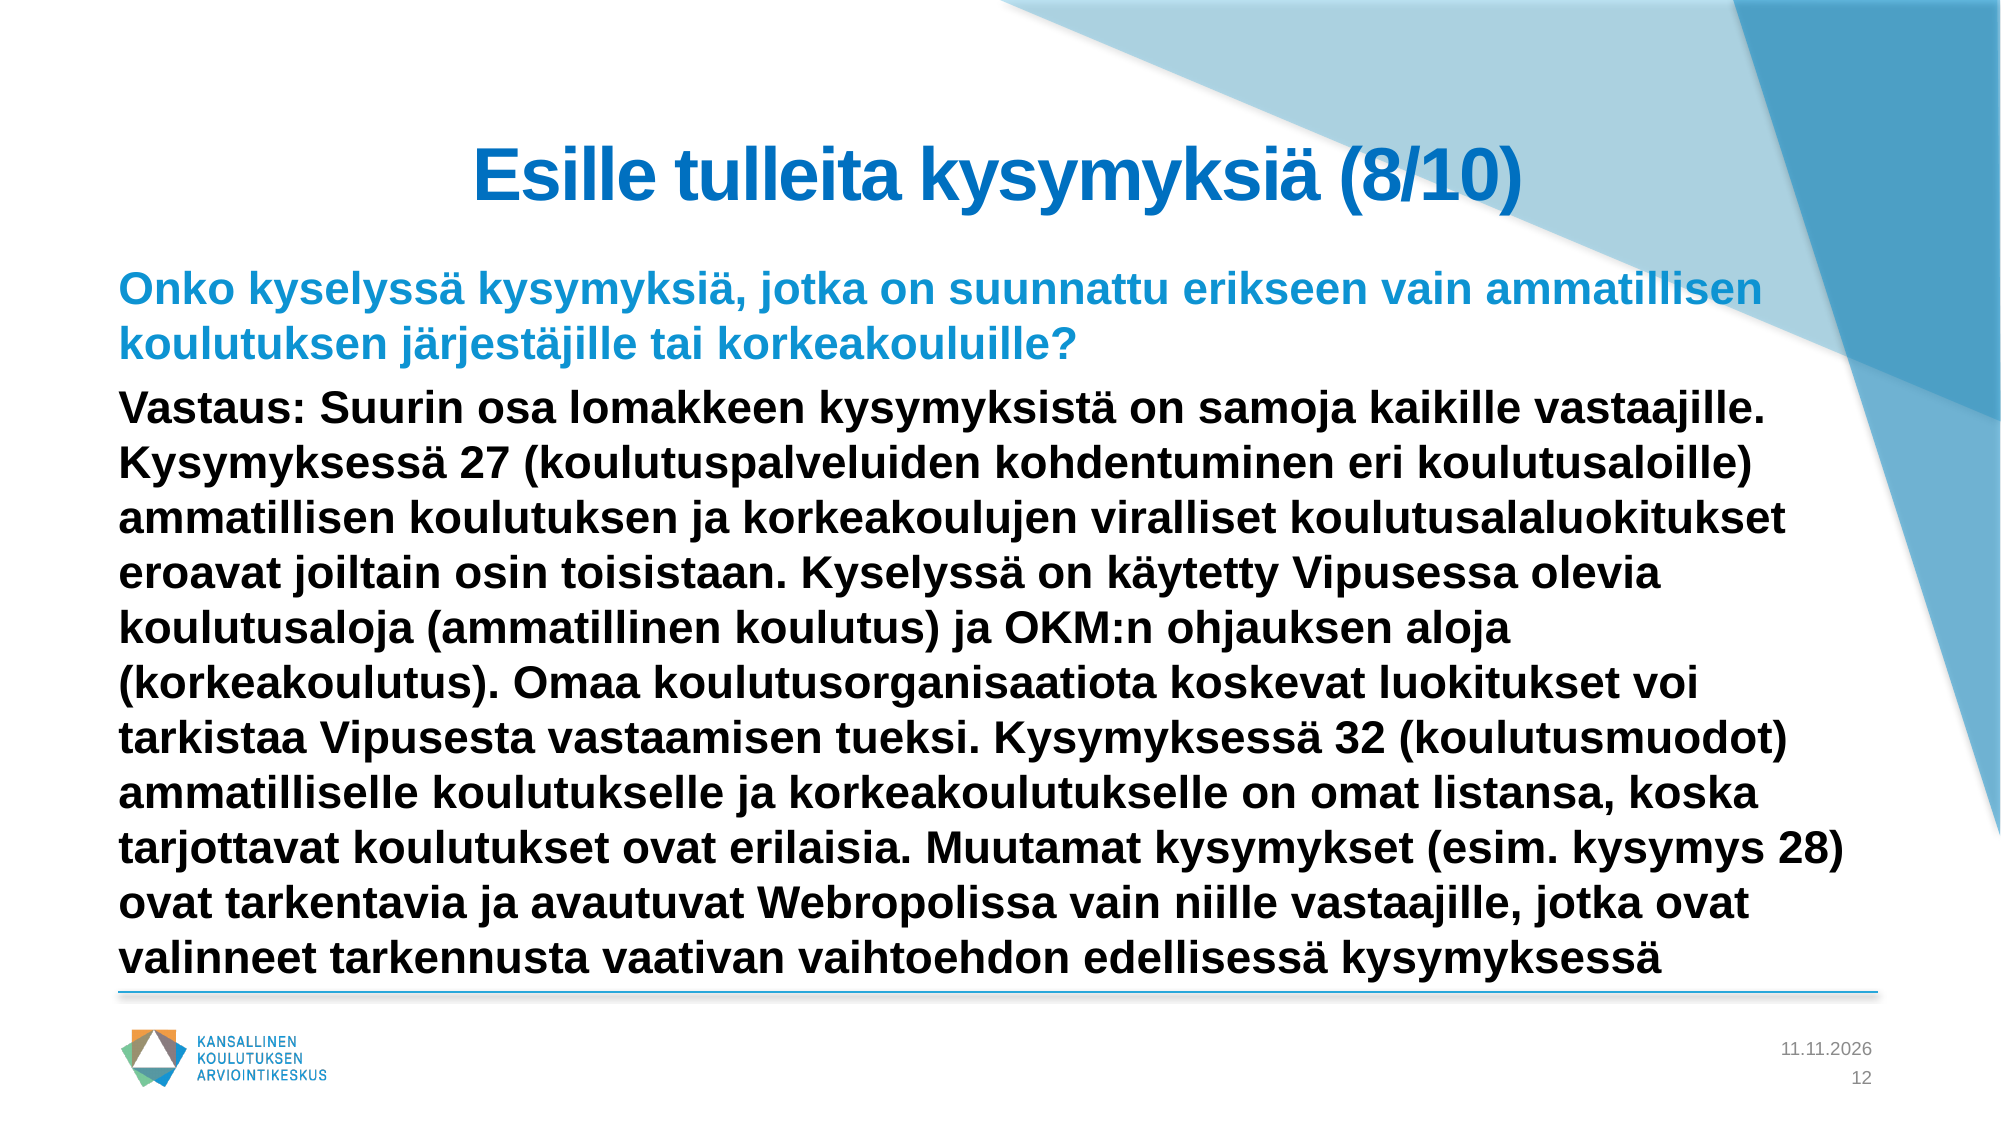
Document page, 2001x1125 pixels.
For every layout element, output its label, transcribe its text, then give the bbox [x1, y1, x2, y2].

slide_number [1080, 1033, 1873, 1063]
list Onko kyselyssä kysymyksiä, jotka on suunnattu erikseen vain ammatillisen koulutuksen järjestäjille tai korkeakouluille? Vastaus: Suurin osa lomakkeen kysymyksistä on samoja kaikille vastaajille. Kysymyksessä 27 (koulutuspalveluiden kohdentuminen eri koulutusaloille) ammatillisen koulutuksen ja korkeakoulujen viralliset koulutusalaluokitukset eroavat joiltain osin toisistaan. Kyselyssä on käytetty Vipusessa olevia koulutusaloja (ammatillinen koulutus) ja OKM:n ohjauksen aloja (korkeakoulutus). Omaa koulutusorganisaatiota koskevat luokitukset voi tarkistaa Vipusesta vastaamisen tueksi. Kysymyksessä 32 (koulutusmuodot) ammatilliselle koulutukselle ja korkeakoulutukselle on omat listansa, koska tarjottavat koulutukset ovat erilaisia. Muutamat kysymykset (esim. kysymys 28) ovat tarkentavia ja avautuvat Webropolissa vain niille vastaajille, jotka ovat valinneet tarkennusta vaativan vaihtoehdon edellisessä kysymyksessä [118, 258, 1879, 974]
picture [77, 991, 370, 1125]
title Esille tulleita kysymyksiä (8/10) [118, 62, 1879, 258]
slide_number 12 [1080, 1063, 1873, 1091]
